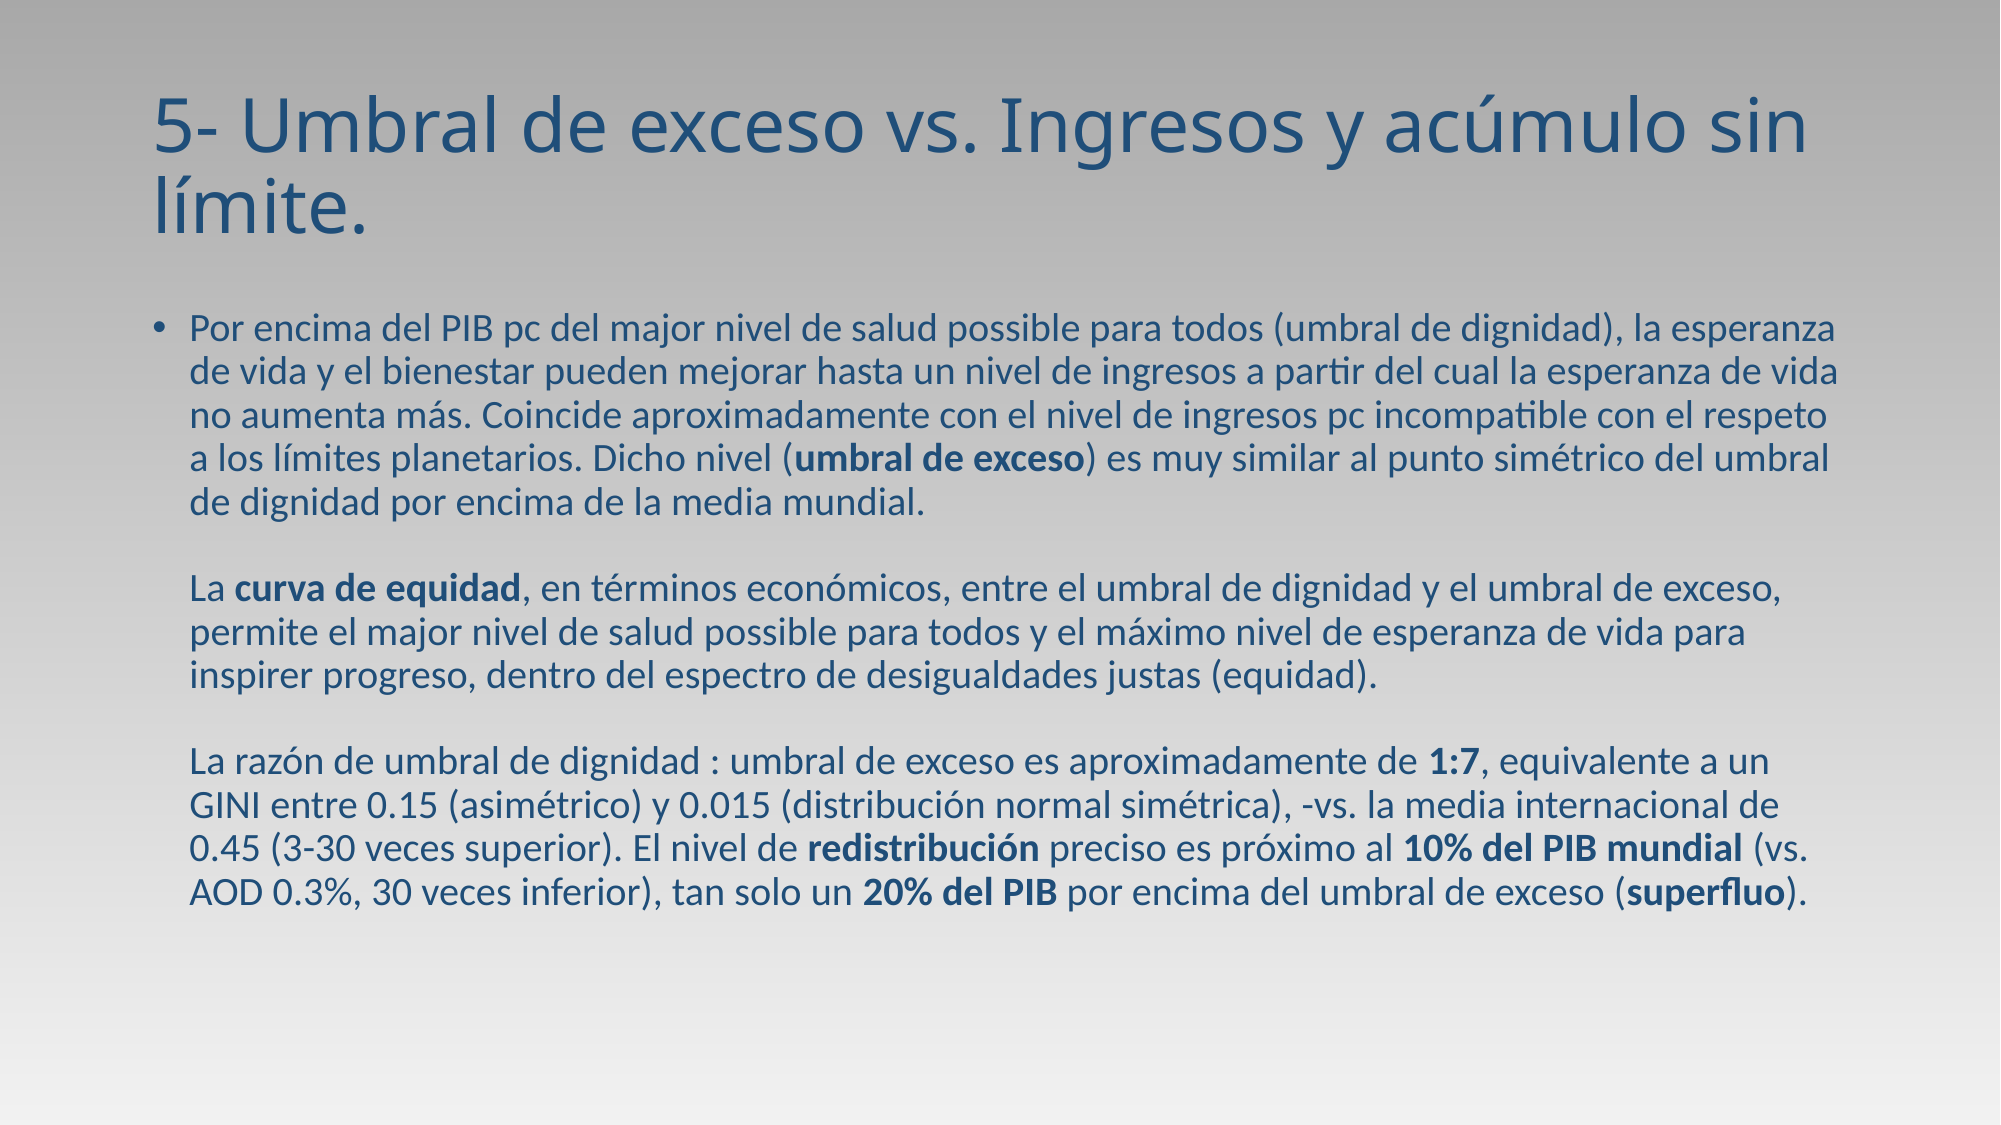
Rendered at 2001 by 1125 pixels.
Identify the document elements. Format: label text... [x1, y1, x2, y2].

title 5- Umbral de exceso vs. Ingresos y acúmulo sin límite. [137, 59, 1863, 278]
list Por encima del PIB pc del major nivel de salud possible para todos (umbral de dignidad), la esperanza de vida y el bienestar pueden mejorar hasta un nivel de ingresos a partir del cual la esperanza de vida no aumenta más. Coincide aproximadamente con el nivel de ingresos pc incompatible con el respeto a los límites planetarios. Dicho nivel (umbral de exceso) es muy similar al punto simétrico del umbral de dignidad por encima de la media mundial. La curva de equidad, en términos económicos, entre el umbral de dignidad y el umbral de exceso, permite el major nivel de salud possible para todos y el máximo nivel de esperanza de vida para inspirer progreso, dentro del espectro de desigualdades justas (equidad). La razón de umbral de dignidad : umbral de exceso es aproximadamente de 1:7, equivalente a un GINI entre 0.15 (asimétrico) y 0.015 (distribución normal simétrica), -vs. la media internacional de 0.45 (3-30 veces superior). El nivel de redistribución preciso es próximo al 10% del PIB mundial (vs. AOD 0.3%, 30 veces inferior), tan solo un 20% del PIB por encima del umbral de exceso (superfluo). [137, 299, 1863, 1014]
